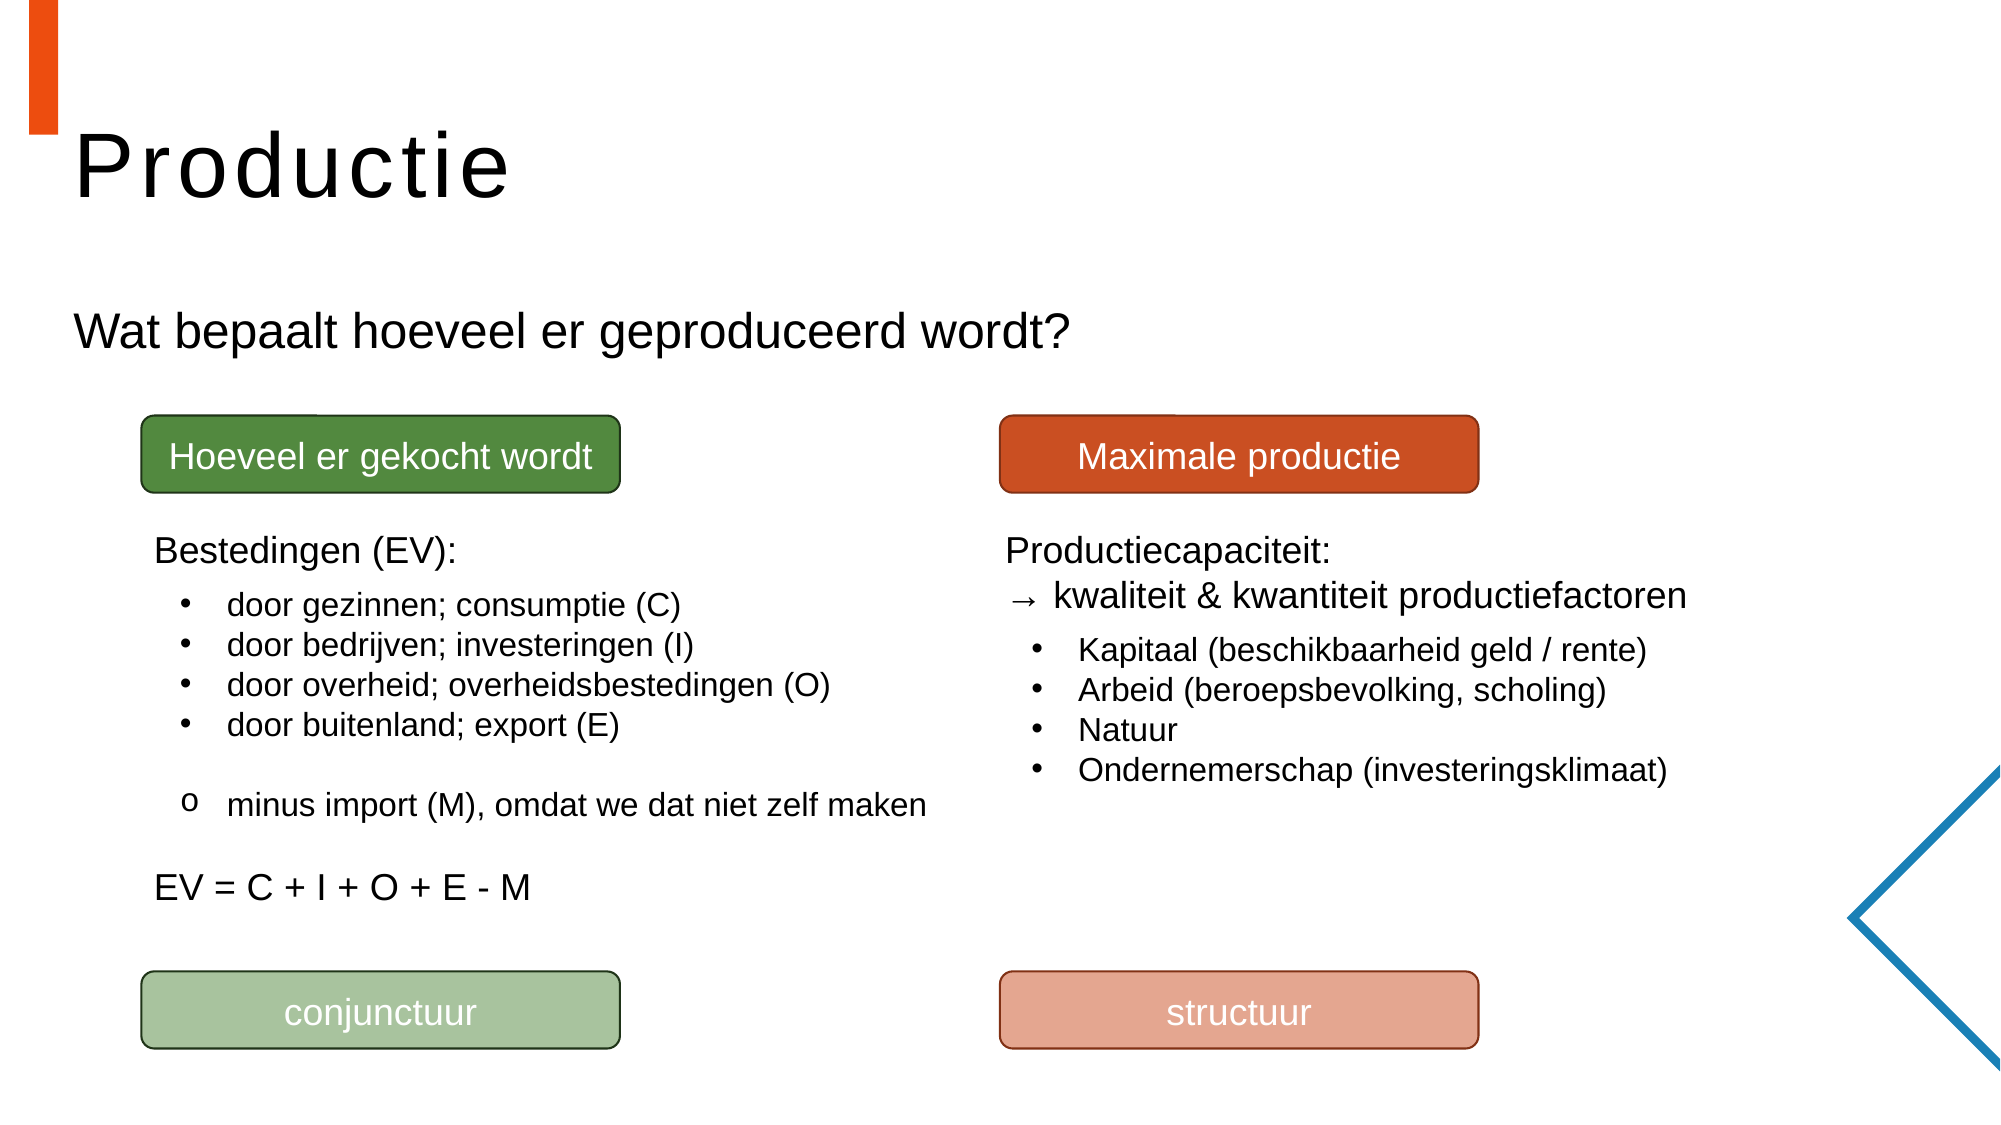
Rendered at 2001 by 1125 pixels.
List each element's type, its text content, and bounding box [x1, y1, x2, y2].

list Wat bepaalt hoeveel er geproduceerd wordt? [58, 298, 1950, 1067]
text_box conjunctuur [140, 970, 621, 1050]
text_box Maximale productie [998, 414, 1480, 494]
text_box Productiecapaciteit: → kwaliteit & kwantiteit productiefactoren Kapitaal (beschikbaarheid geld / rente) Arbeid (beroepsbevolking, scholing) Natuur Ondernemerschap (investeringsklimaat) [990, 518, 1703, 796]
text_box Bestedingen (EV): door gezinnen; consumptie (C) door bedrijven; investeringen (I) door overheid; overheidsbestedingen (O) door buitenland; export (E) minus import (M), omdat we dat niet zelf maken EV = C + I + O + E - M [139, 518, 944, 916]
text_box Hoeveel er gekocht wordt [140, 414, 621, 494]
title Productie [58, 58, 1950, 277]
text_box structuur [998, 970, 1480, 1050]
